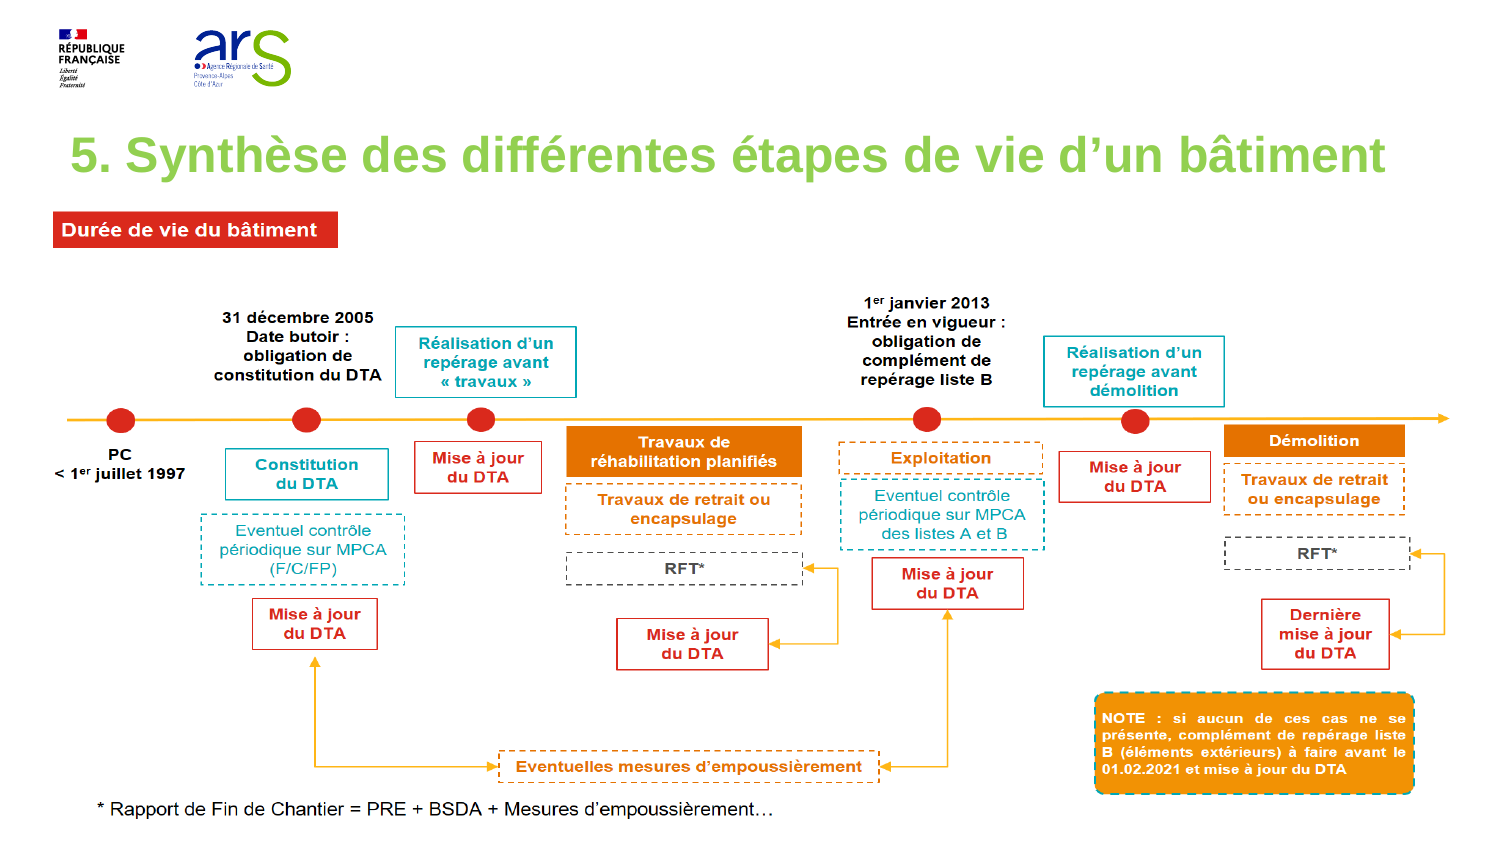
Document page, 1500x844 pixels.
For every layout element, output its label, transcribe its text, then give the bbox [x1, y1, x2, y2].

title 5. Synthèse des différentes étapes de vie d’un bâtiment [53, 112, 1436, 198]
picture [47, 17, 136, 107]
picture [194, 30, 291, 88]
picture [52, 200, 1459, 824]
